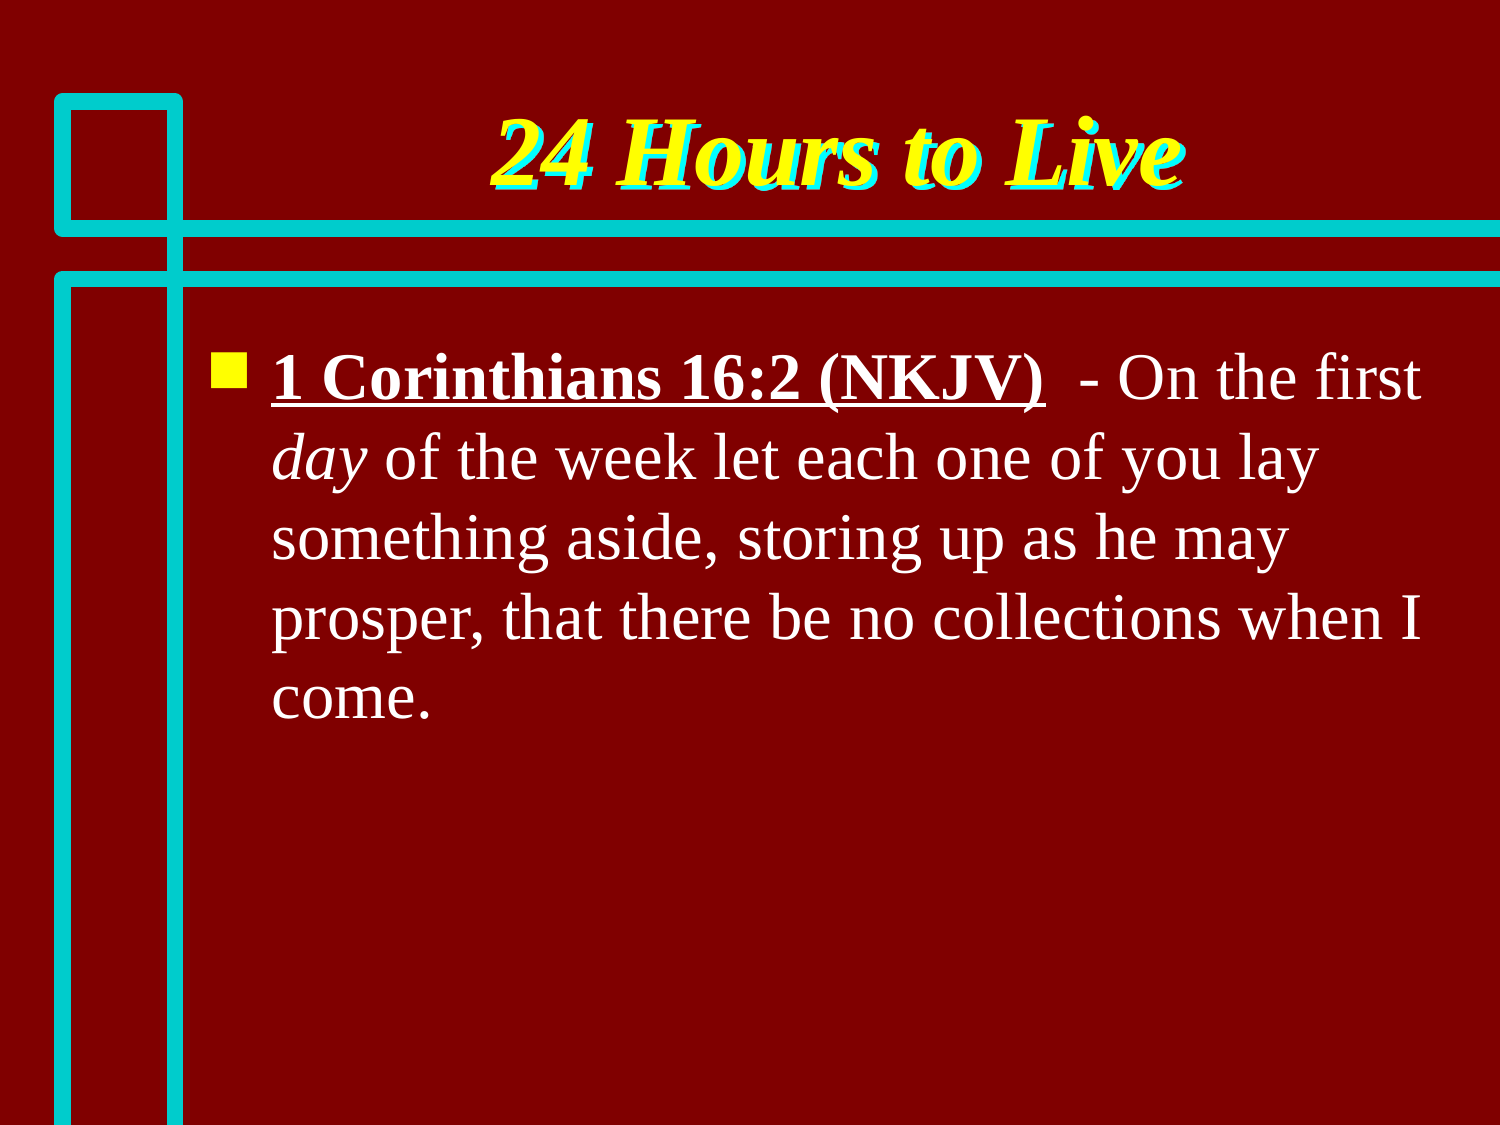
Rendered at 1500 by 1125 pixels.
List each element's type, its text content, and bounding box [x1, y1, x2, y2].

title 24 Hours to Live [200, 34, 1475, 213]
list 1 Corinthians 16:2 (NKJV) - On the first day of the week let each one of you lay something aside, storing up as he may prosper, that there be no collections when I come. [200, 324, 1475, 1000]
